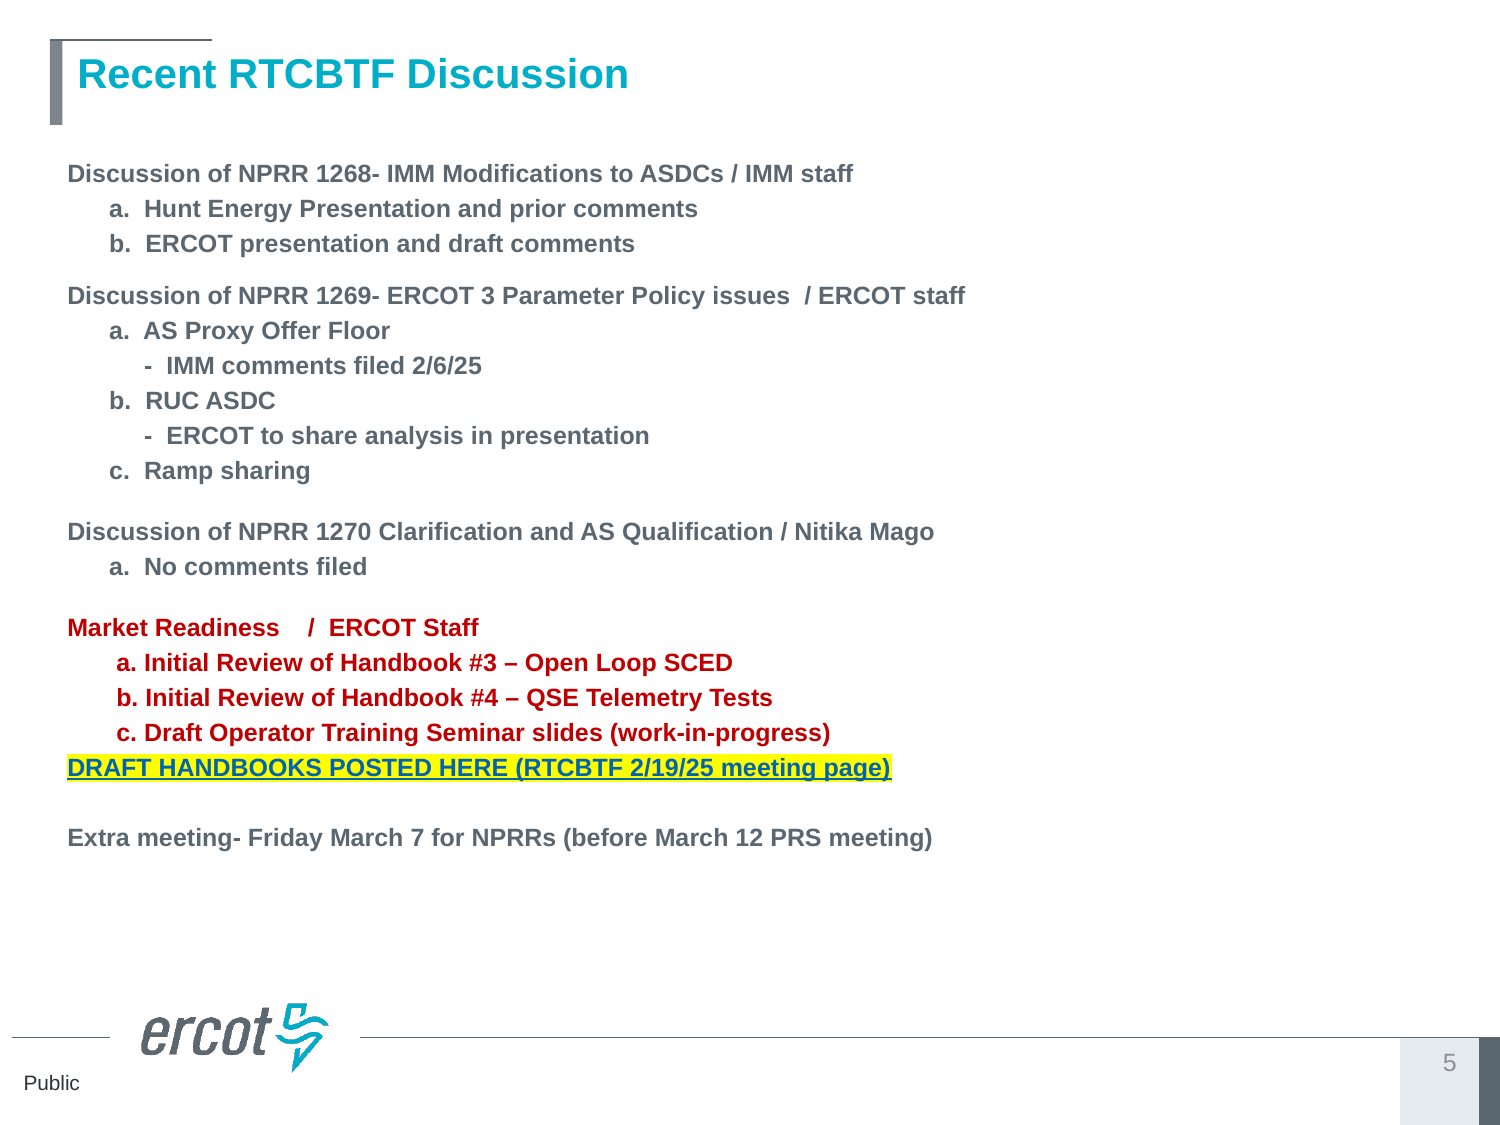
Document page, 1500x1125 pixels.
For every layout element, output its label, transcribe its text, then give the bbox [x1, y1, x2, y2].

picture [137, 1013, 332, 1075]
list Discussion of NPRR 1268- IMM Modifications to ASDCs / IMM staff a. Hunt Energy Presentation and prior comments b. ERCOT presentation and draft comments Discussion of NPRR 1269- ERCOT 3 Parameter Policy issues / ERCOT staff a. AS Proxy Offer Floor - IMM comments filed 2/6/25 b. RUC ASDC - ERCOT to share analysis in presentation c. Ramp sharing Discussion of NPRR 1270 Clarification and AS Qualification / Nitika Mago a. No comments filed Market Readiness / ERCOT Staff a. Initial Review of Handbook #3 – Open Loop SCED b. Initial Review of Handbook #4 – QSE Telemetry Tests c. Draft Operator Training Seminar slides (work-in-progress) DRAFT HANDBOOKS POSTED HERE (RTCBTF 2/19/25 meeting page) Extra meeting- Friday March 7 for NPRRs (before March 12 PRS meeting) [52, 149, 1453, 1013]
title Recent RTCBTF Discussion [62, 39, 1450, 134]
